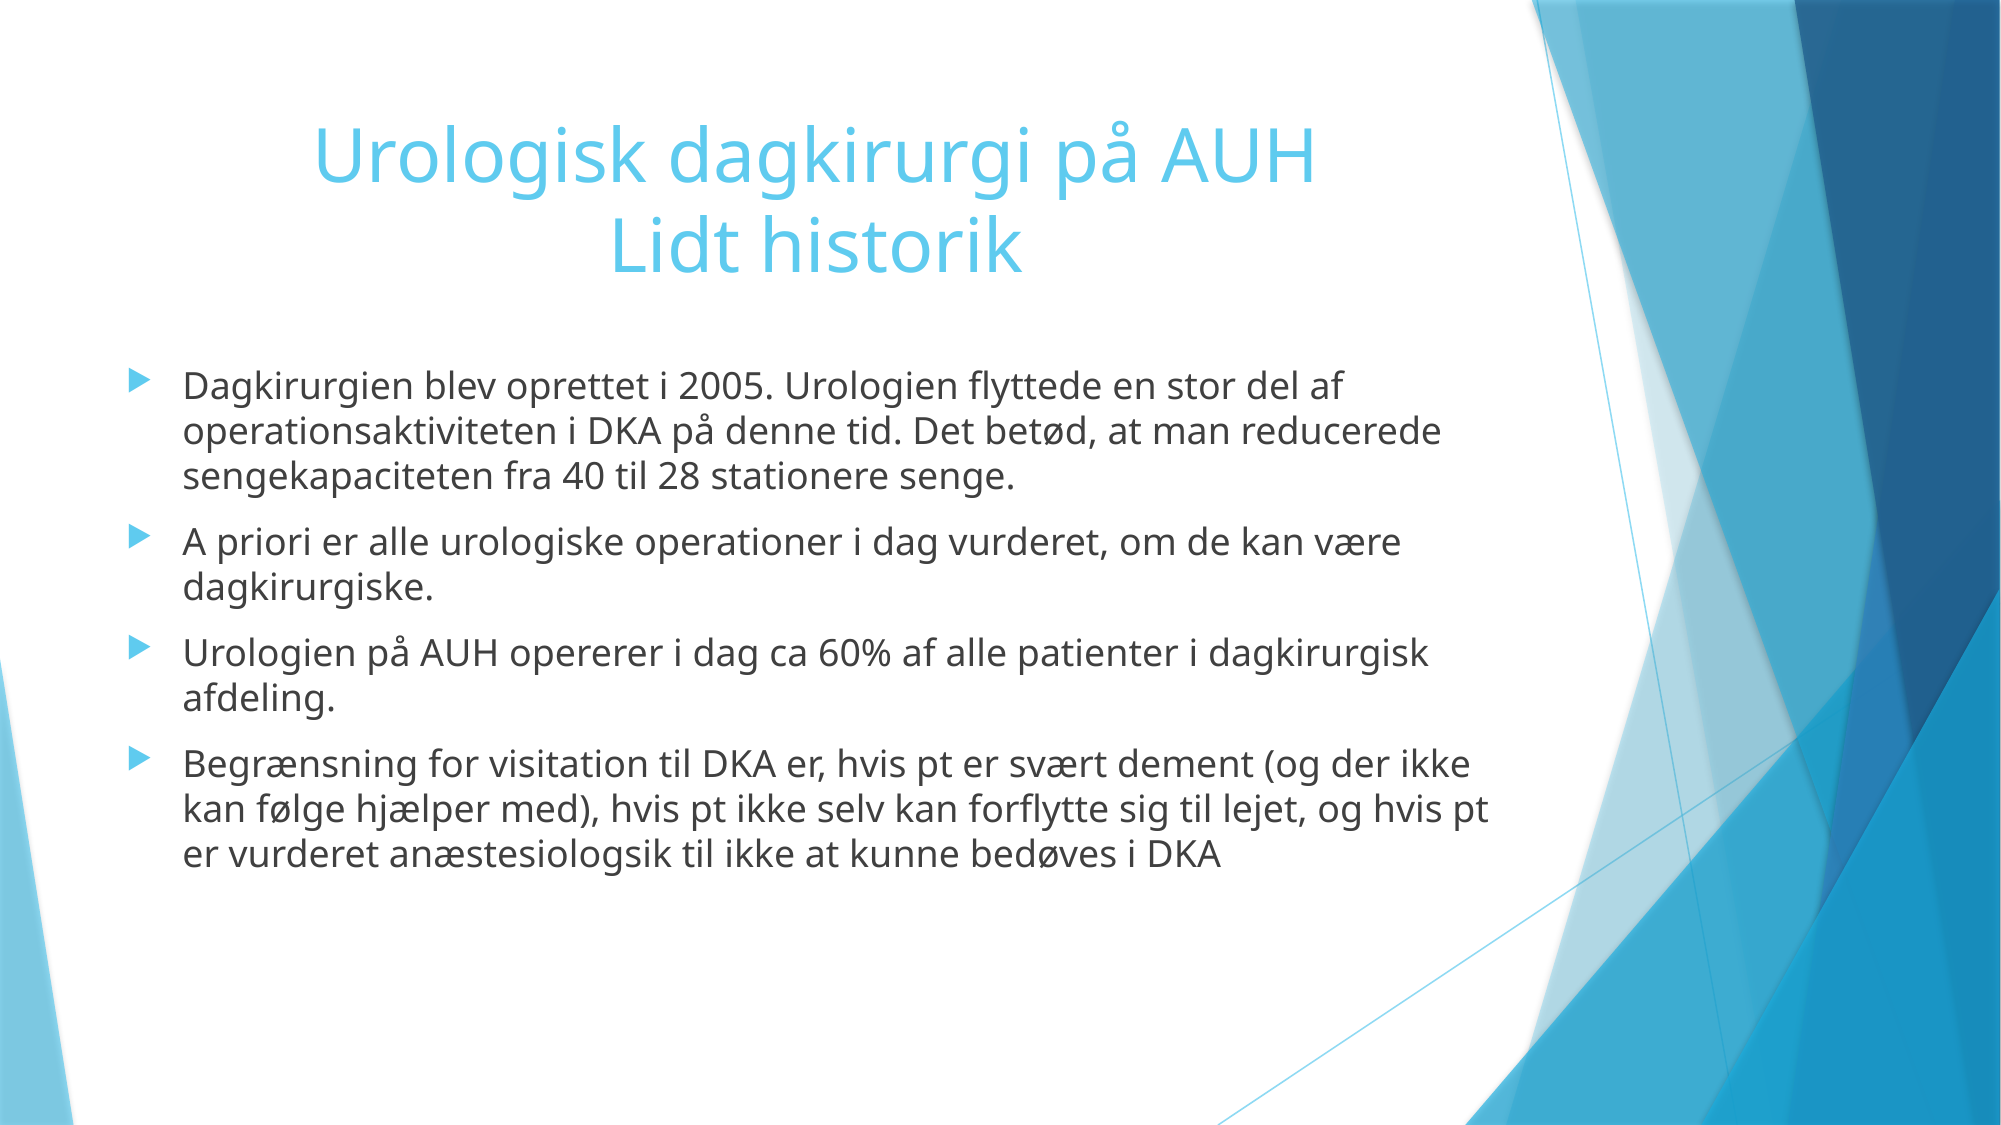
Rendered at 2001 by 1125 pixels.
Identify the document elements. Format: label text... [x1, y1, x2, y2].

list Dagkirurgien blev oprettet i 2005. Urologien flyttede en stor del af operationsaktiviteten i DKA på denne tid. Det betød, at man reducerede sengekapaciteten fra 40 til 28 stationere senge. A priori er alle urologiske operationer i dag vurderet, om de kan være dagkirurgiske. Urologien på AUH opererer i dag ca 60% af alle patienter i dagkirurgisk afdeling. Begrænsning for visitation til DKA er, hvis pt er svært dement (og der ikke kan følge hjælper med), hvis pt ikke selv kan forflytte sig til lejet, og hvis pt er vurderet anæstesiologsik til ikke at kunne bedøves i DKA [111, 354, 1522, 992]
title Urologisk dagkirurgi på AUH Lidt historik [111, 99, 1522, 317]
